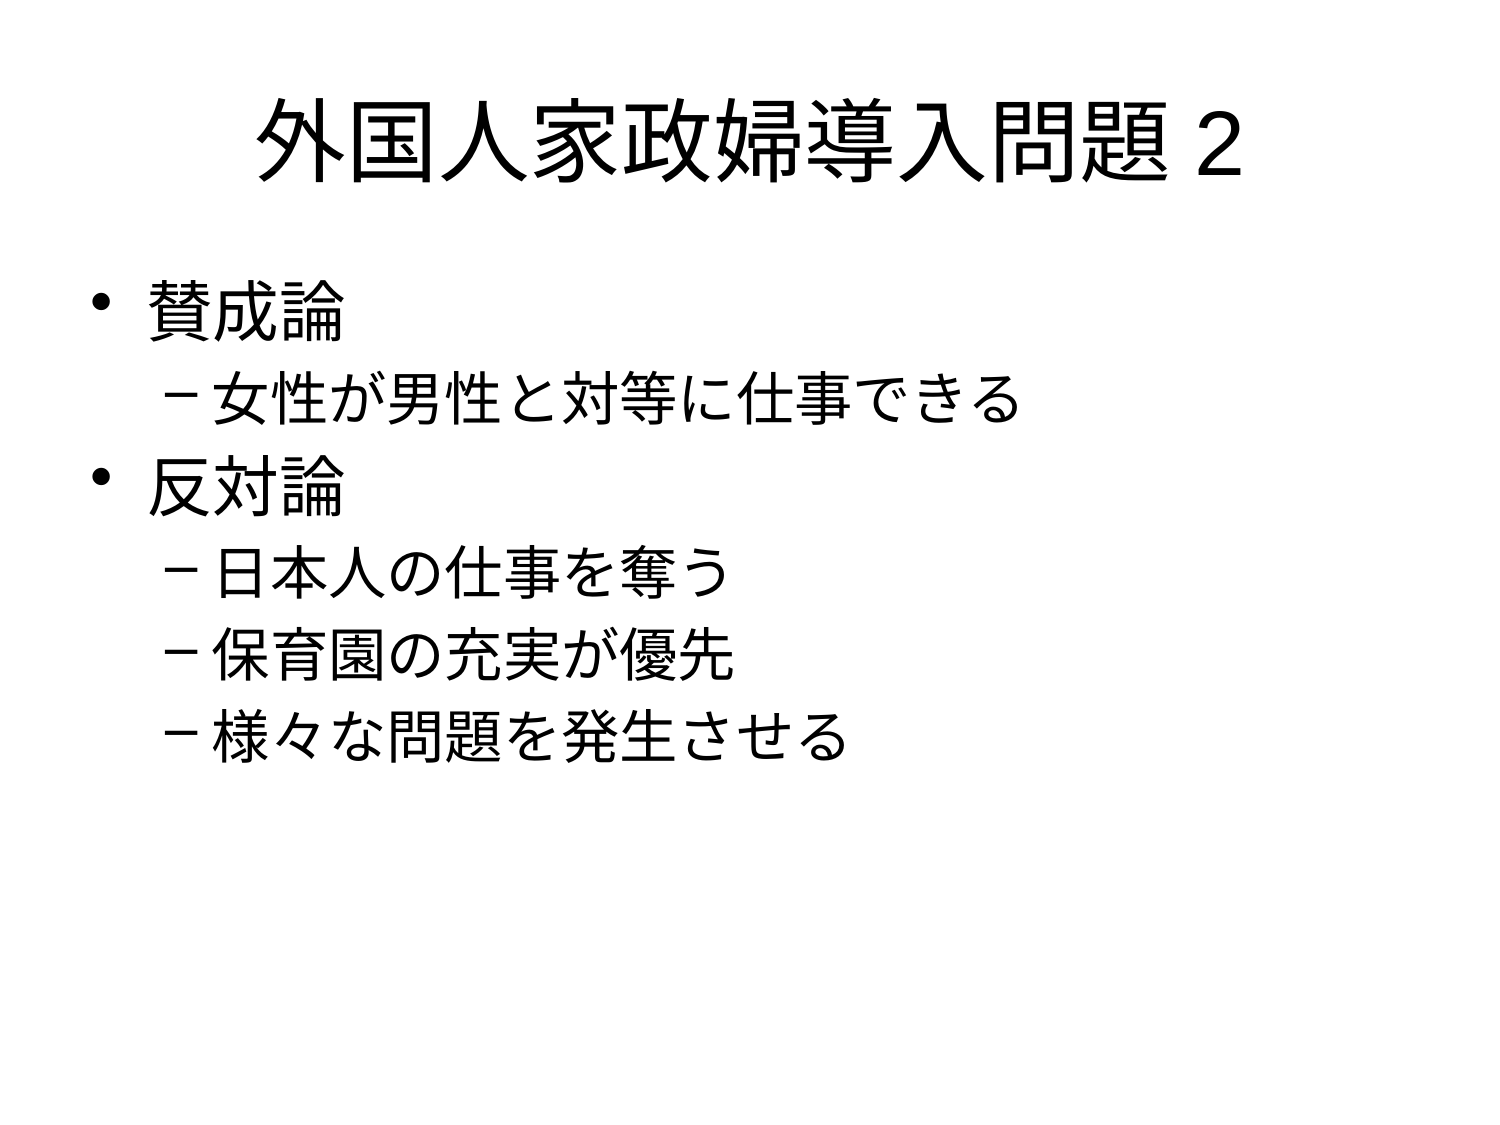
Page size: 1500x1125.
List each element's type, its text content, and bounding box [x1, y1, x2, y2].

list 賛成論 女性が男性と対等に仕事できる 反対論 日本人の仕事を奪う 保育園の充実が優先 様々な問題を発生させる [74, 262, 1426, 1006]
title 外国人家政婦導入問題2 [74, 44, 1426, 233]
